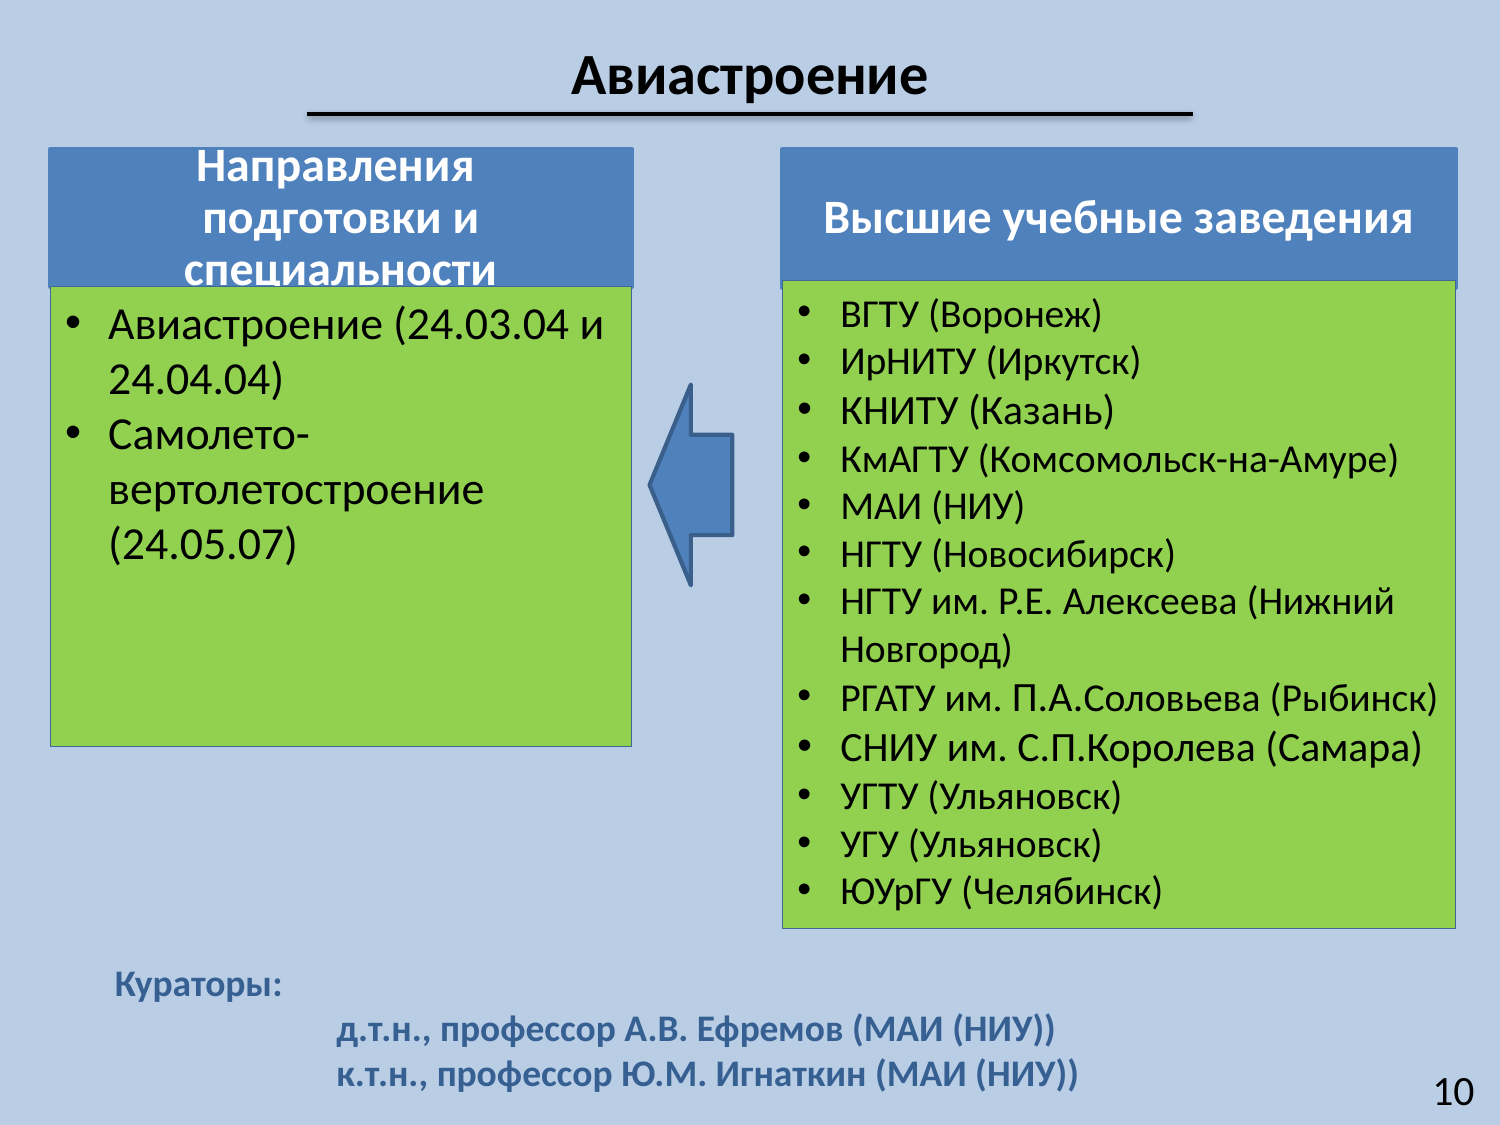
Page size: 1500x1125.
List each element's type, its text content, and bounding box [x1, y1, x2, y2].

text_box [647, 382, 735, 588]
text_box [49, 148, 633, 287]
text_box Авиастроение [342, 28, 1158, 110]
text_box 10 [1139, 1058, 1490, 1119]
text_box Авиастроение (24.03.04 и 24.04.04) Самолето- вертолетостроение (24.05.07) [50, 295, 632, 747]
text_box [782, 148, 1456, 288]
text_box ВГТУ (Воронеж) ИрНИТУ (Иркутск) КНИТУ (Казань) КмАГТУ (Комсомольск-на-Амуре) МАИ (НИУ) НГТУ (Новосибирск) НГТУ им. Р.Е. Алексеева (Нижний Новгород) РГАТУ им. П.А.Соловьева (Рыбинск) СНИУ им. С.П.Королева (Самара) УГТУ (Ульяновск) УГУ (Ульяновск) ЮУрГУ (Челябинск) [782, 295, 1456, 929]
text_box Кураторы: д.т.н., профессор А.В. Ефремов (МАИ (НИУ)) к.т.н., профессор Ю.М. Игнаткин (МАИ (НИУ)) [100, 951, 1447, 1101]
